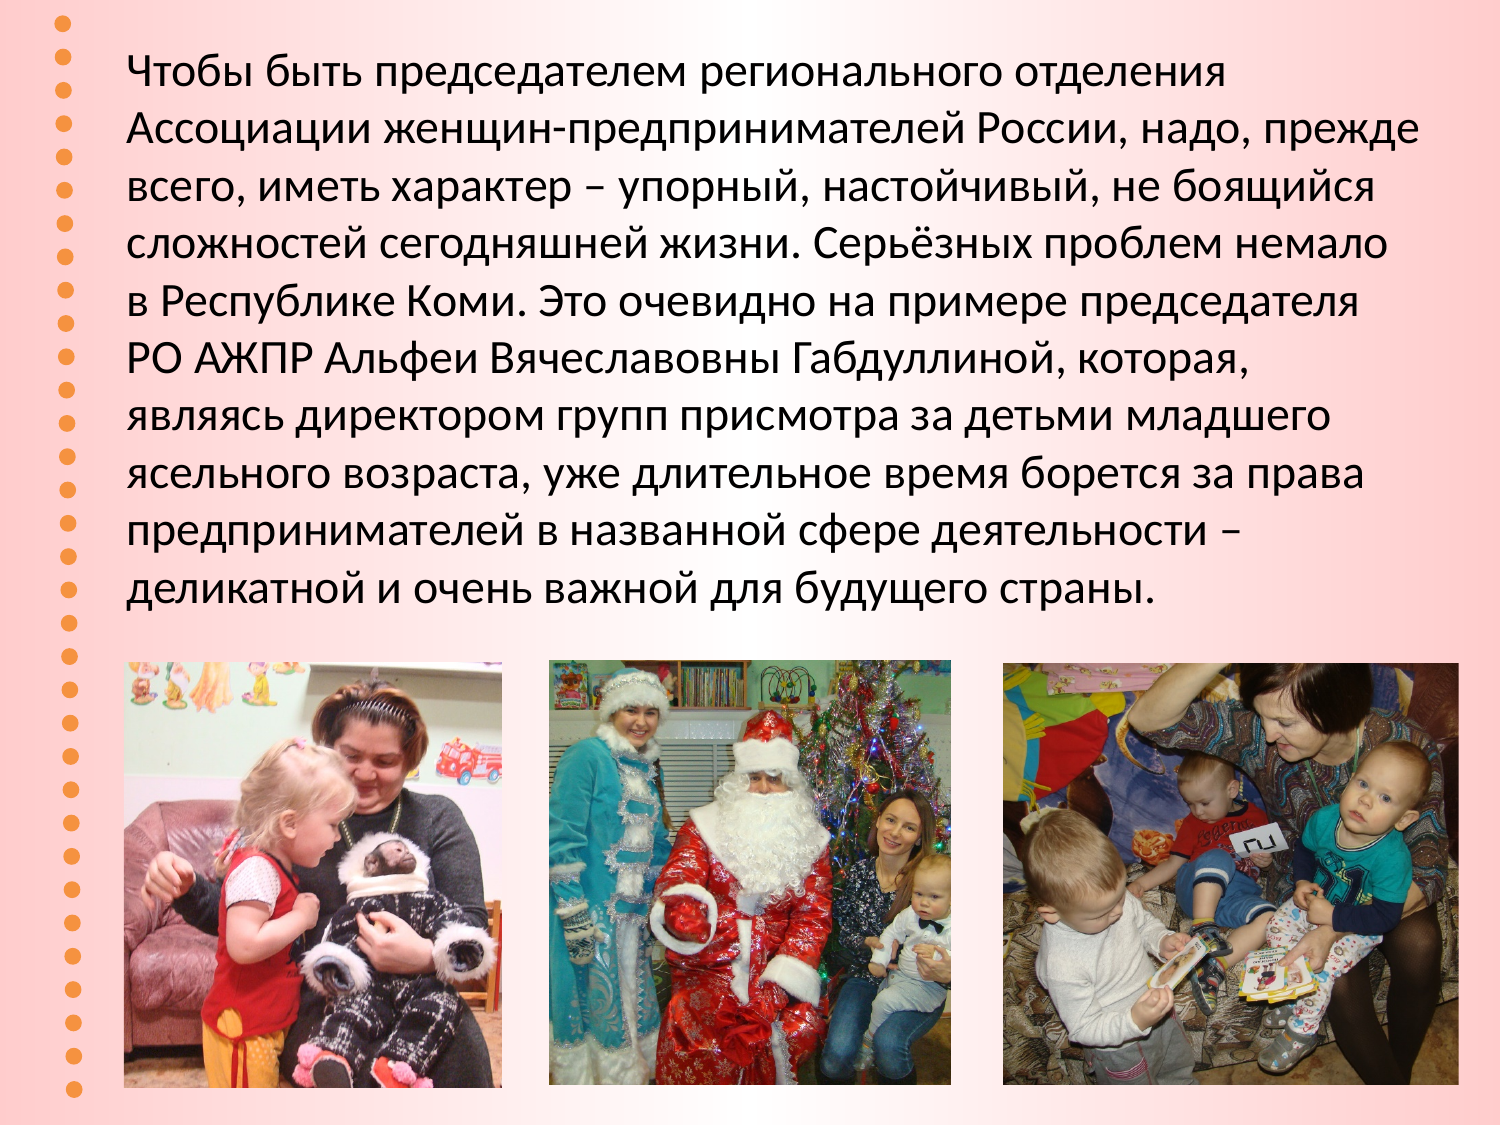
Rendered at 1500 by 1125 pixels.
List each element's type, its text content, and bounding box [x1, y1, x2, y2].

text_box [62, 23, 75, 1123]
text_box Чтобы быть председателем регионального отделения Ассоциации женщин-предпринимателей России, надо, прежде всего, иметь характер – упорный, настойчивый, не боящийся сложностей сегодняшней жизни. Серьёзных проблем немало в Республике Коми. Это очевидно на примере председателя РО АЖПР Альфеи Вячеславовны Габдуллиной, которая, являясь директором групп присмотра за детьми младшего ясельного возраста, уже длительное время борется за права предпринимателей в названной сфере деятельности – деликатной и очень важной для будущего страны. [112, 30, 1500, 917]
picture [548, 660, 952, 1085]
picture [1002, 662, 1459, 1085]
picture [123, 661, 503, 1088]
